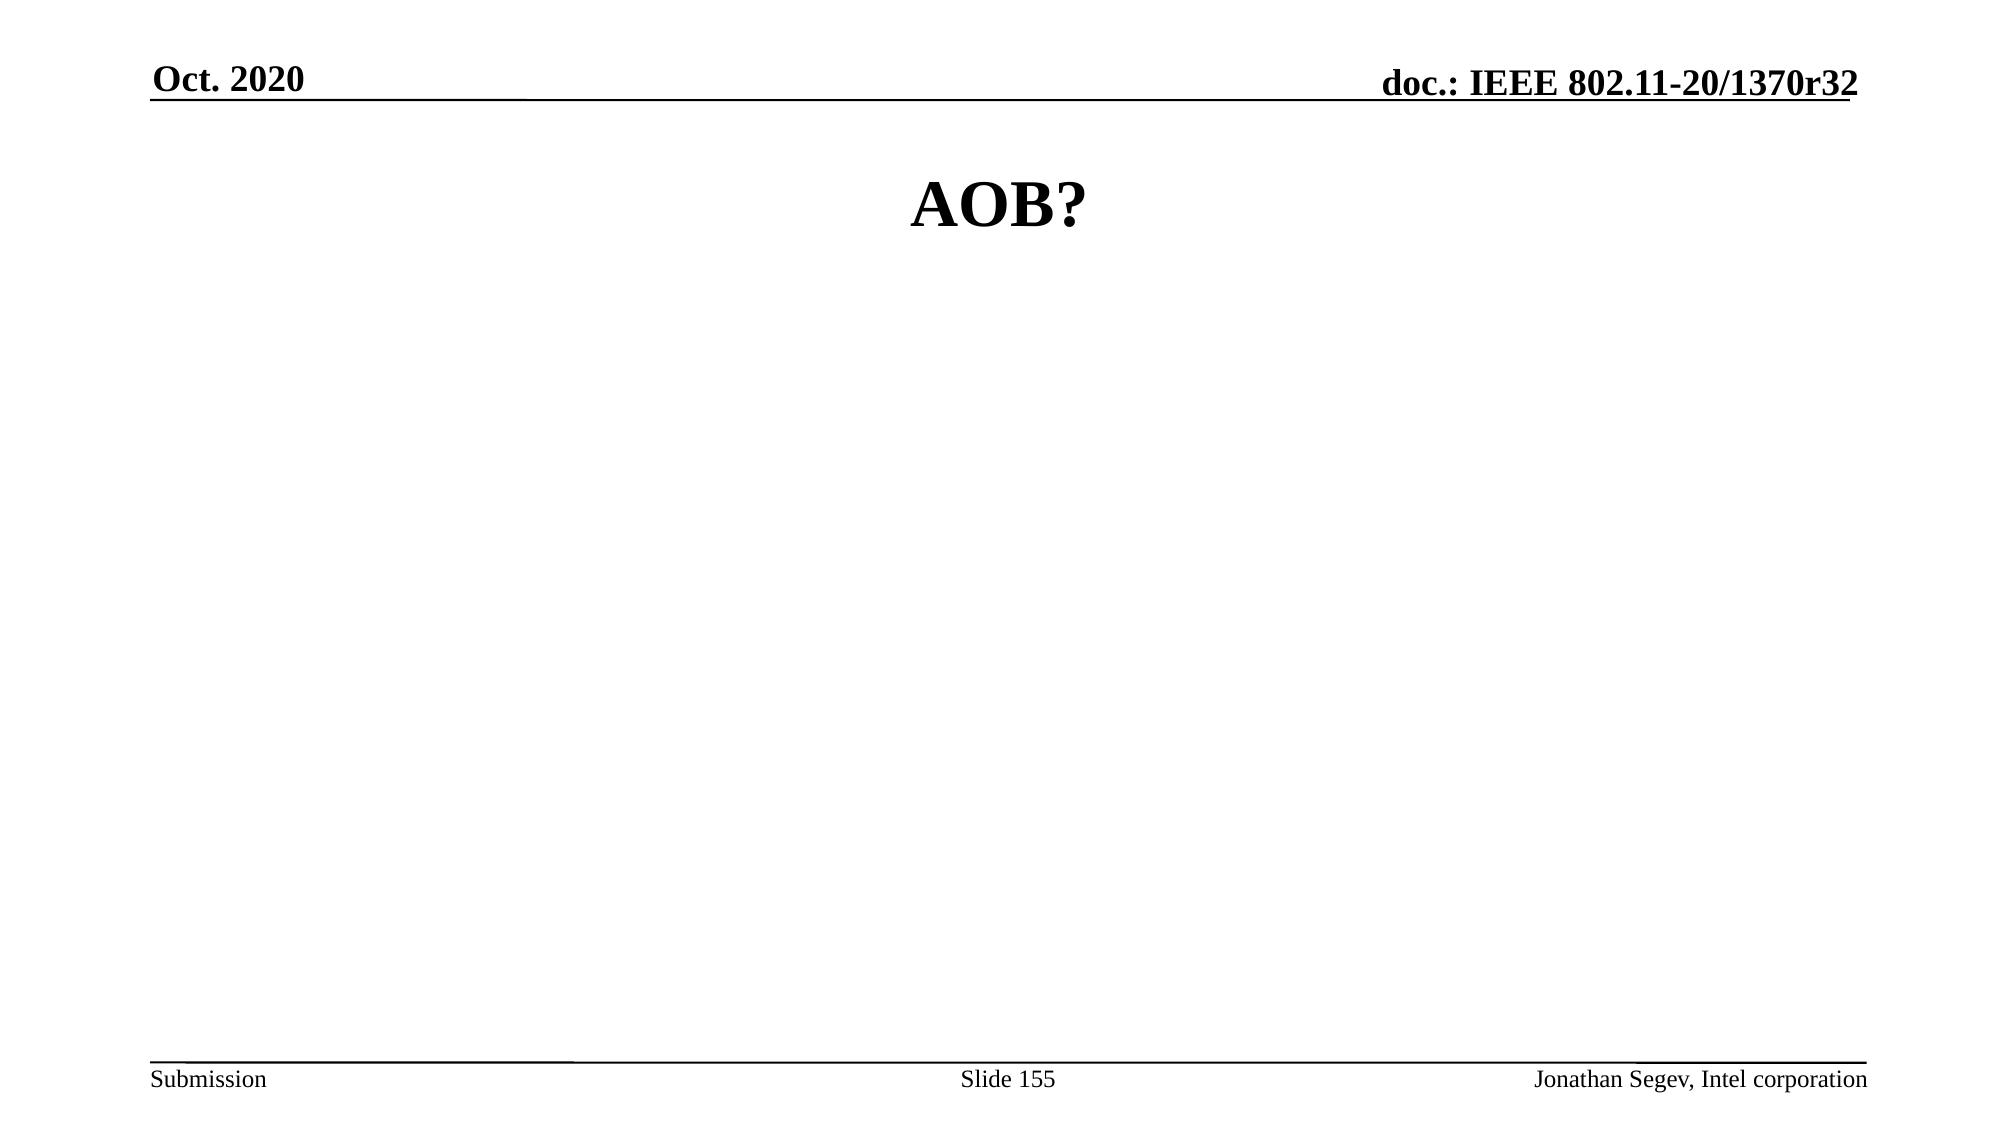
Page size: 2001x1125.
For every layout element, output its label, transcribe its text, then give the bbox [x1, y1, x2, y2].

title AOB? [149, 112, 1850, 288]
footer Jonathan Segev, Intel corporation [1171, 1061, 1869, 1093]
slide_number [152, 54, 563, 100]
slide_number Slide 155 [950, 1061, 1067, 1123]
